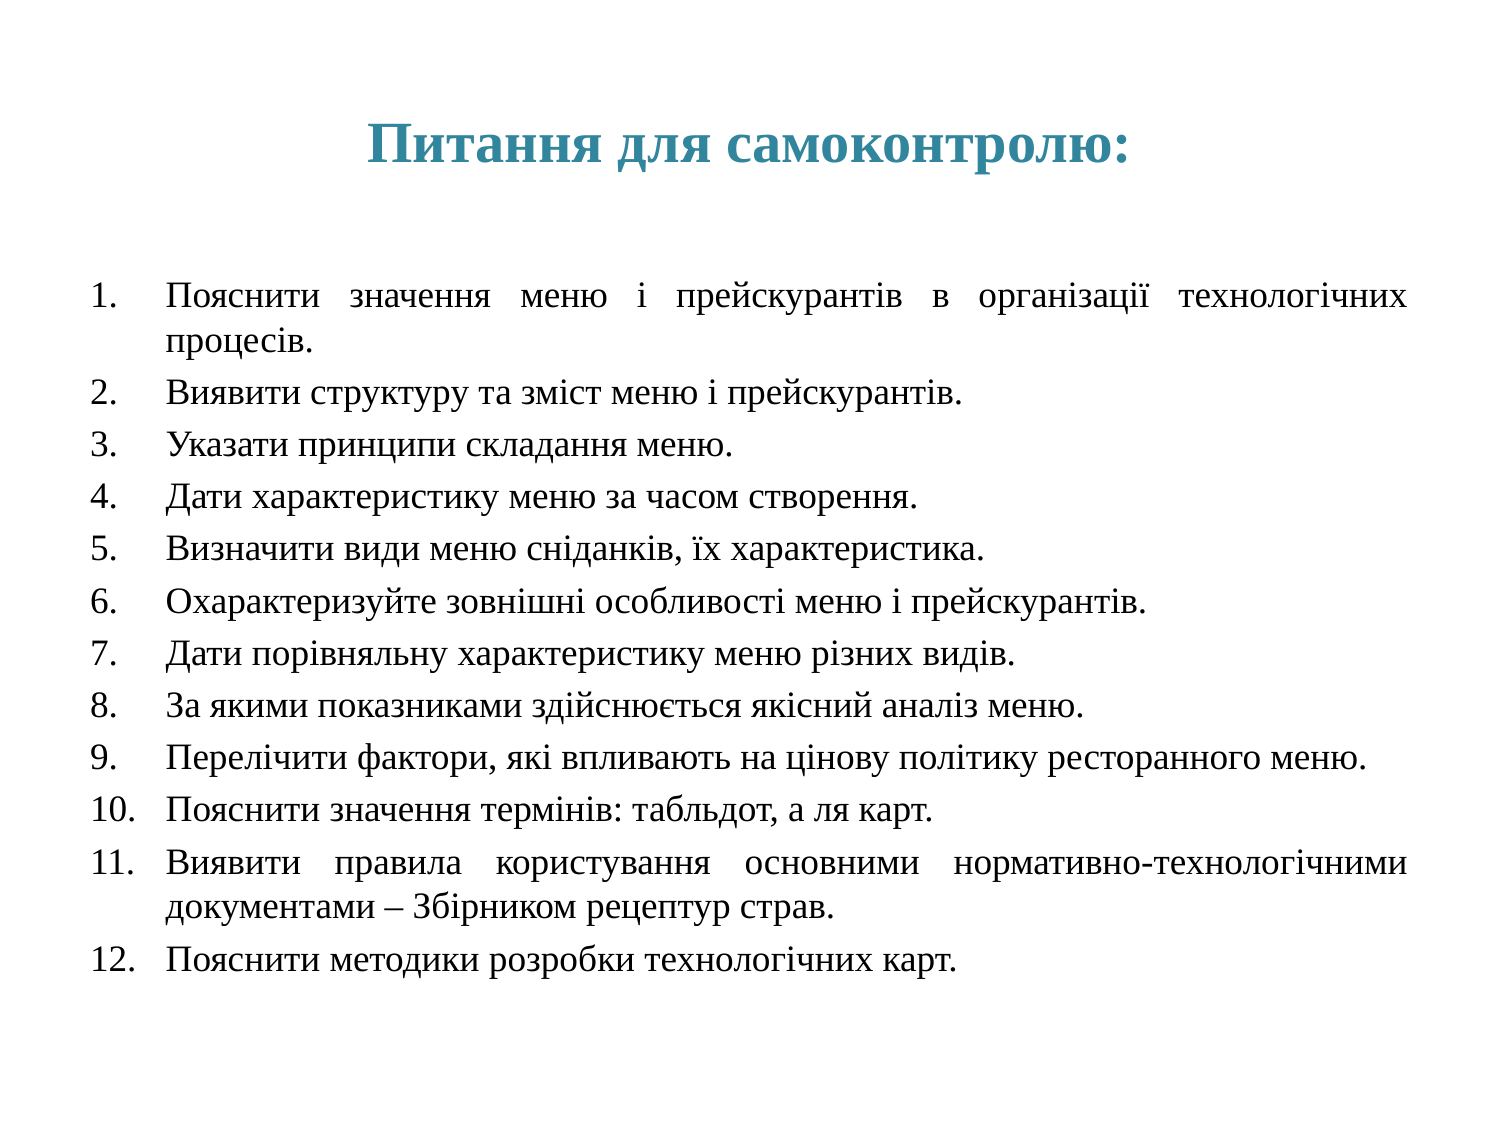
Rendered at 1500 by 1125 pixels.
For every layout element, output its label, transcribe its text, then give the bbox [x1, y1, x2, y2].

list Пояснити значення меню і прейскурантів в організації технологічних процесів. Виявити структуру та зміст меню і прейскурантів. Указати принципи складання меню. Дати характеристику меню за часом створення. Визначити види меню сніданків, їх характеристика. Охарактеризуйте зовнішні особливості меню і прейскурантів. Дати порівняльну характеристику меню різних видів. За якими показниками здійснюється якісний аналіз меню. Перелічити фактори, які впливають на цінову політику ресторанного меню. Пояснити значення термінів: табльдот, а ля карт. Виявити правила користування основними нормативно-технологічними документами – Збірником рецептур страв. Пояснити методики розробки технологічних карт. [75, 262, 1425, 1005]
title Питання для самоконтролю: [75, 45, 1425, 233]
